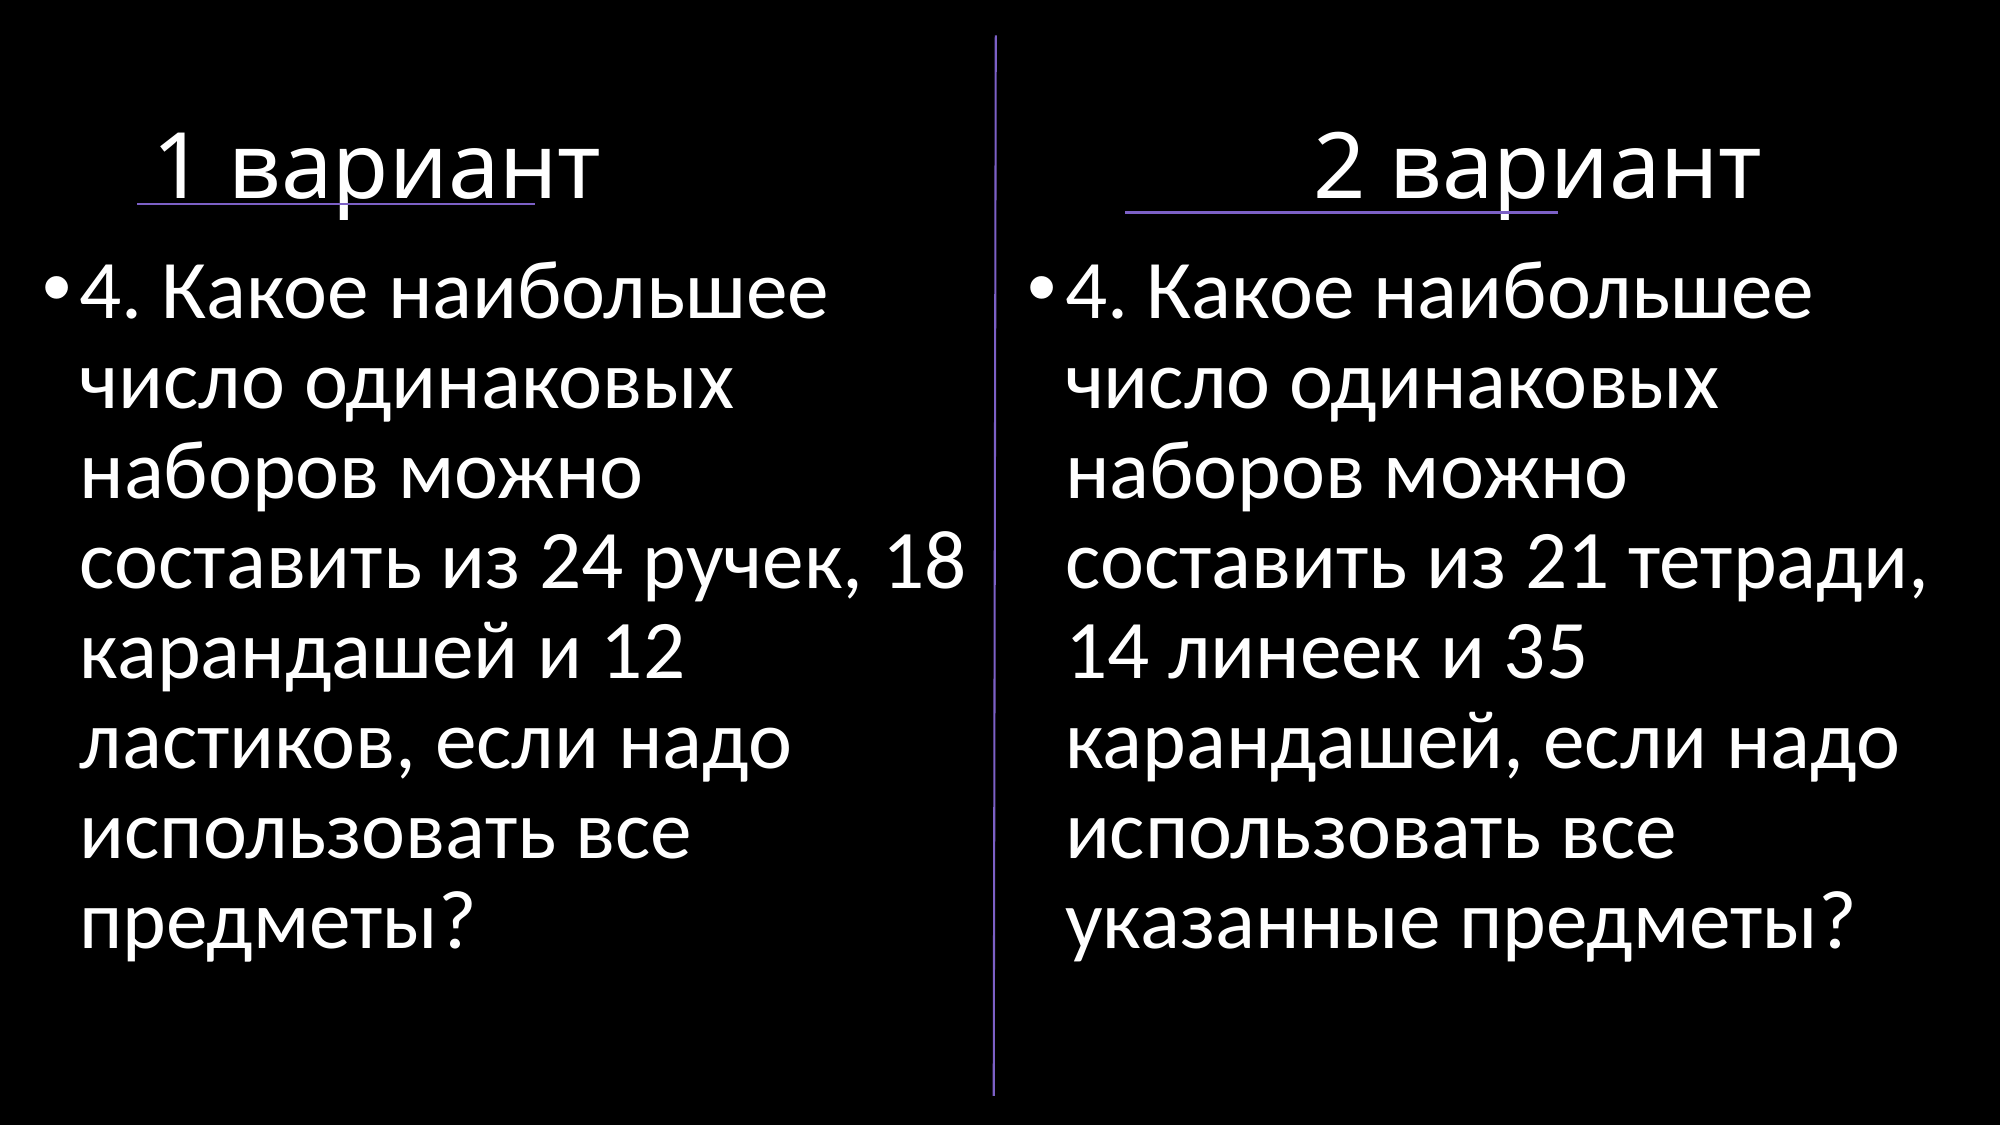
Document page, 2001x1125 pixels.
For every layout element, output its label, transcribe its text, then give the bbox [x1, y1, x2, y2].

title 1 вариант 2 вариант [997, 59, 1863, 278]
list 4. Какое наибольшее число одинаковых наборов можно составить из 24 ручек, 18 карандашей и 12 ластиков, если надо использовать все предметы? [27, 239, 988, 1014]
list 4. Какое наибольшее число одинаковых наборов можно составить из 21 тетради, 14 линеек и 35 карандашей, если надо использовать все указанные предметы? [1012, 239, 1957, 1032]
title 1 вариант 2 вариант [137, 59, 993, 278]
